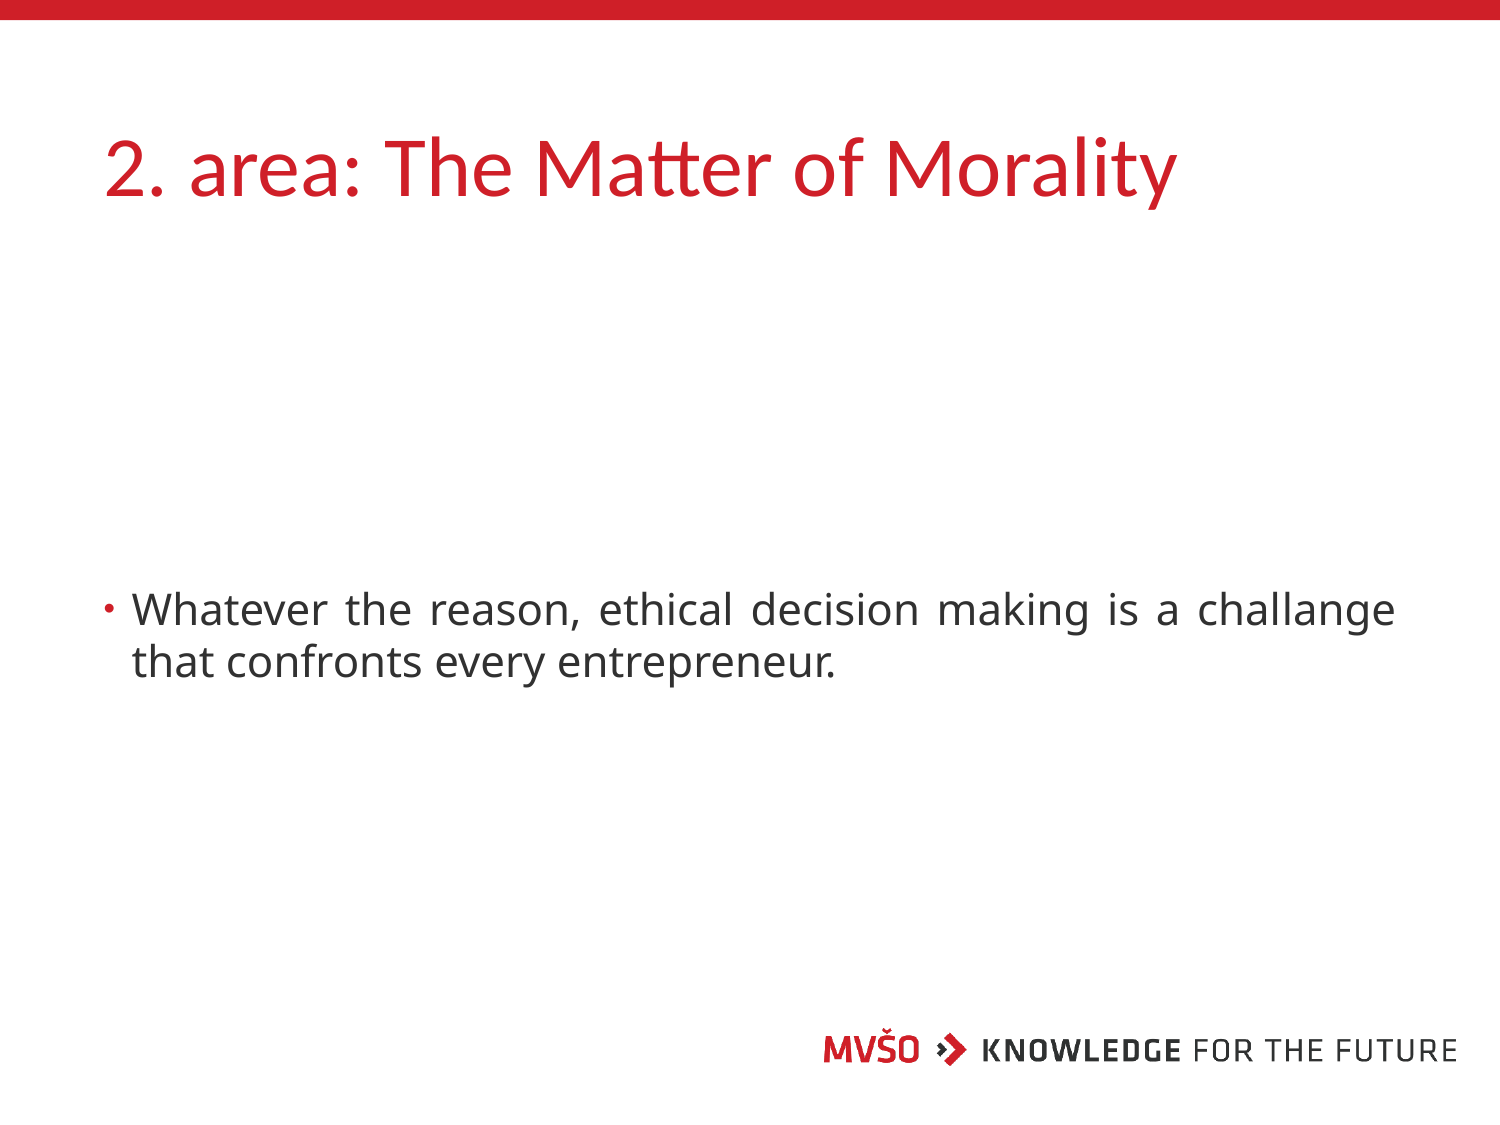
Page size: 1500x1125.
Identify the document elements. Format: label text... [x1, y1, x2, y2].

list Whatever the reason, ethical decision making is a challange that confronts every entrepreneur. [88, 299, 1412, 969]
picture [824, 1028, 1456, 1066]
title 2. area: The Matter of Morality [88, 59, 1412, 278]
